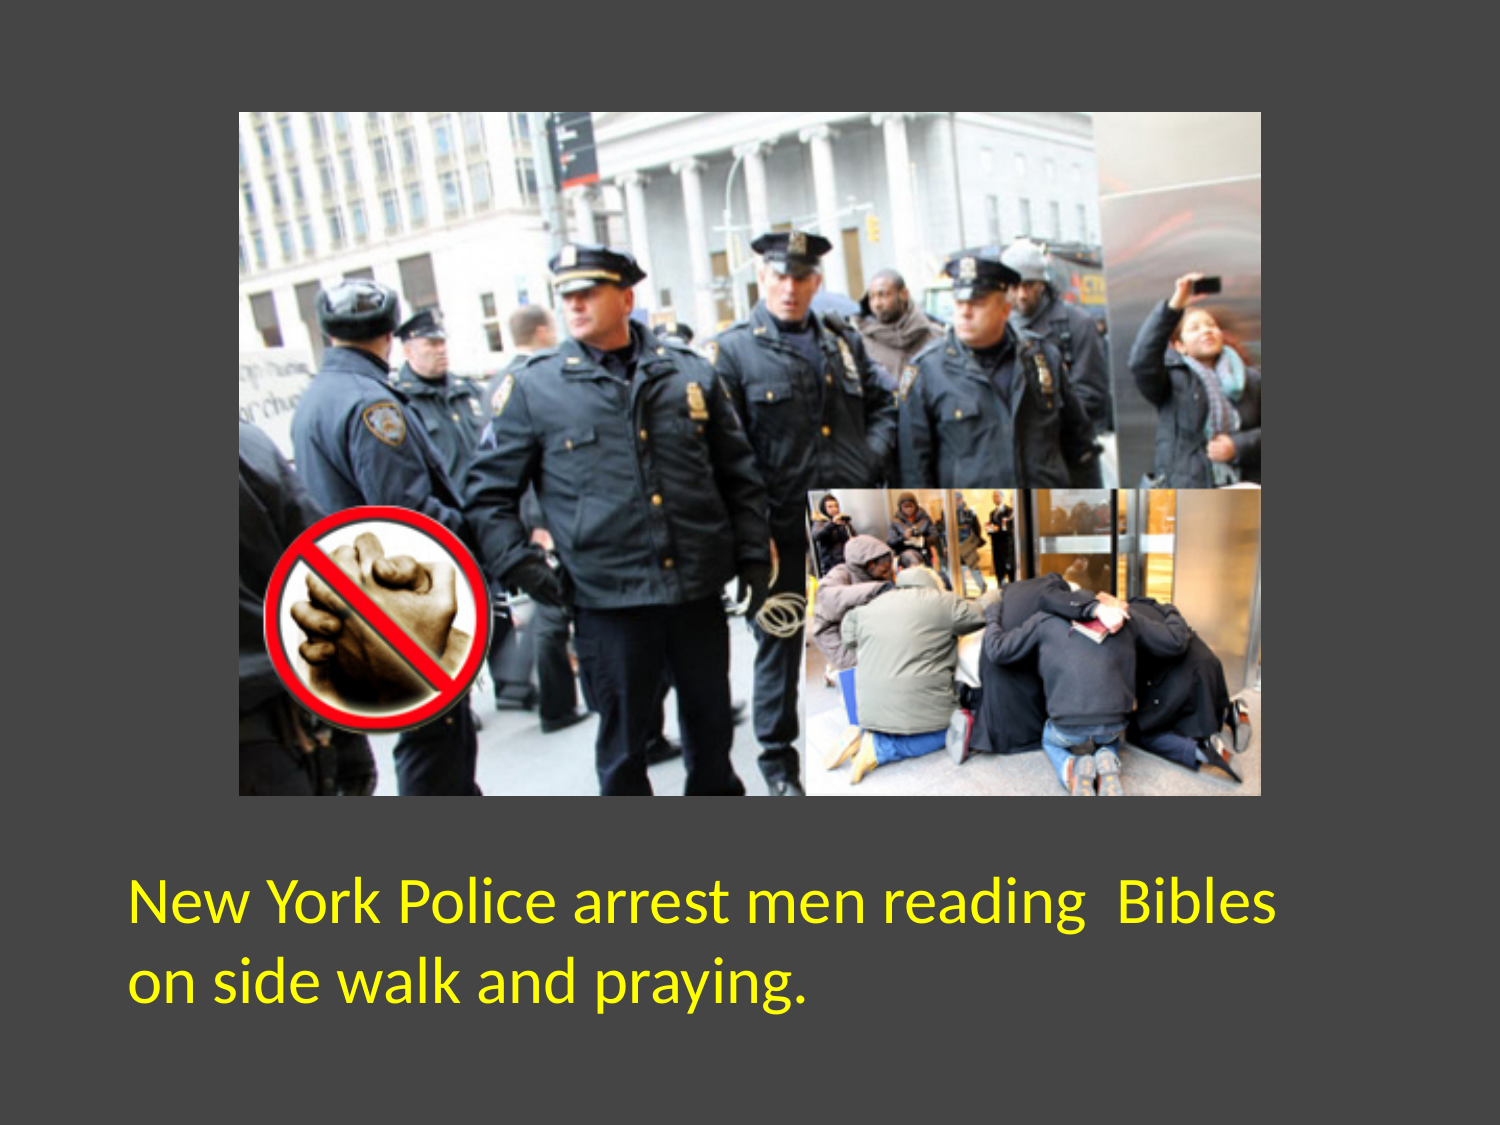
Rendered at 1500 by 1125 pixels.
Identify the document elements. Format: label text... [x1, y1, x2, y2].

text_box New York Police arrest men reading Bibles on side walk and praying. [112, 849, 1325, 1025]
picture [239, 112, 1261, 796]
